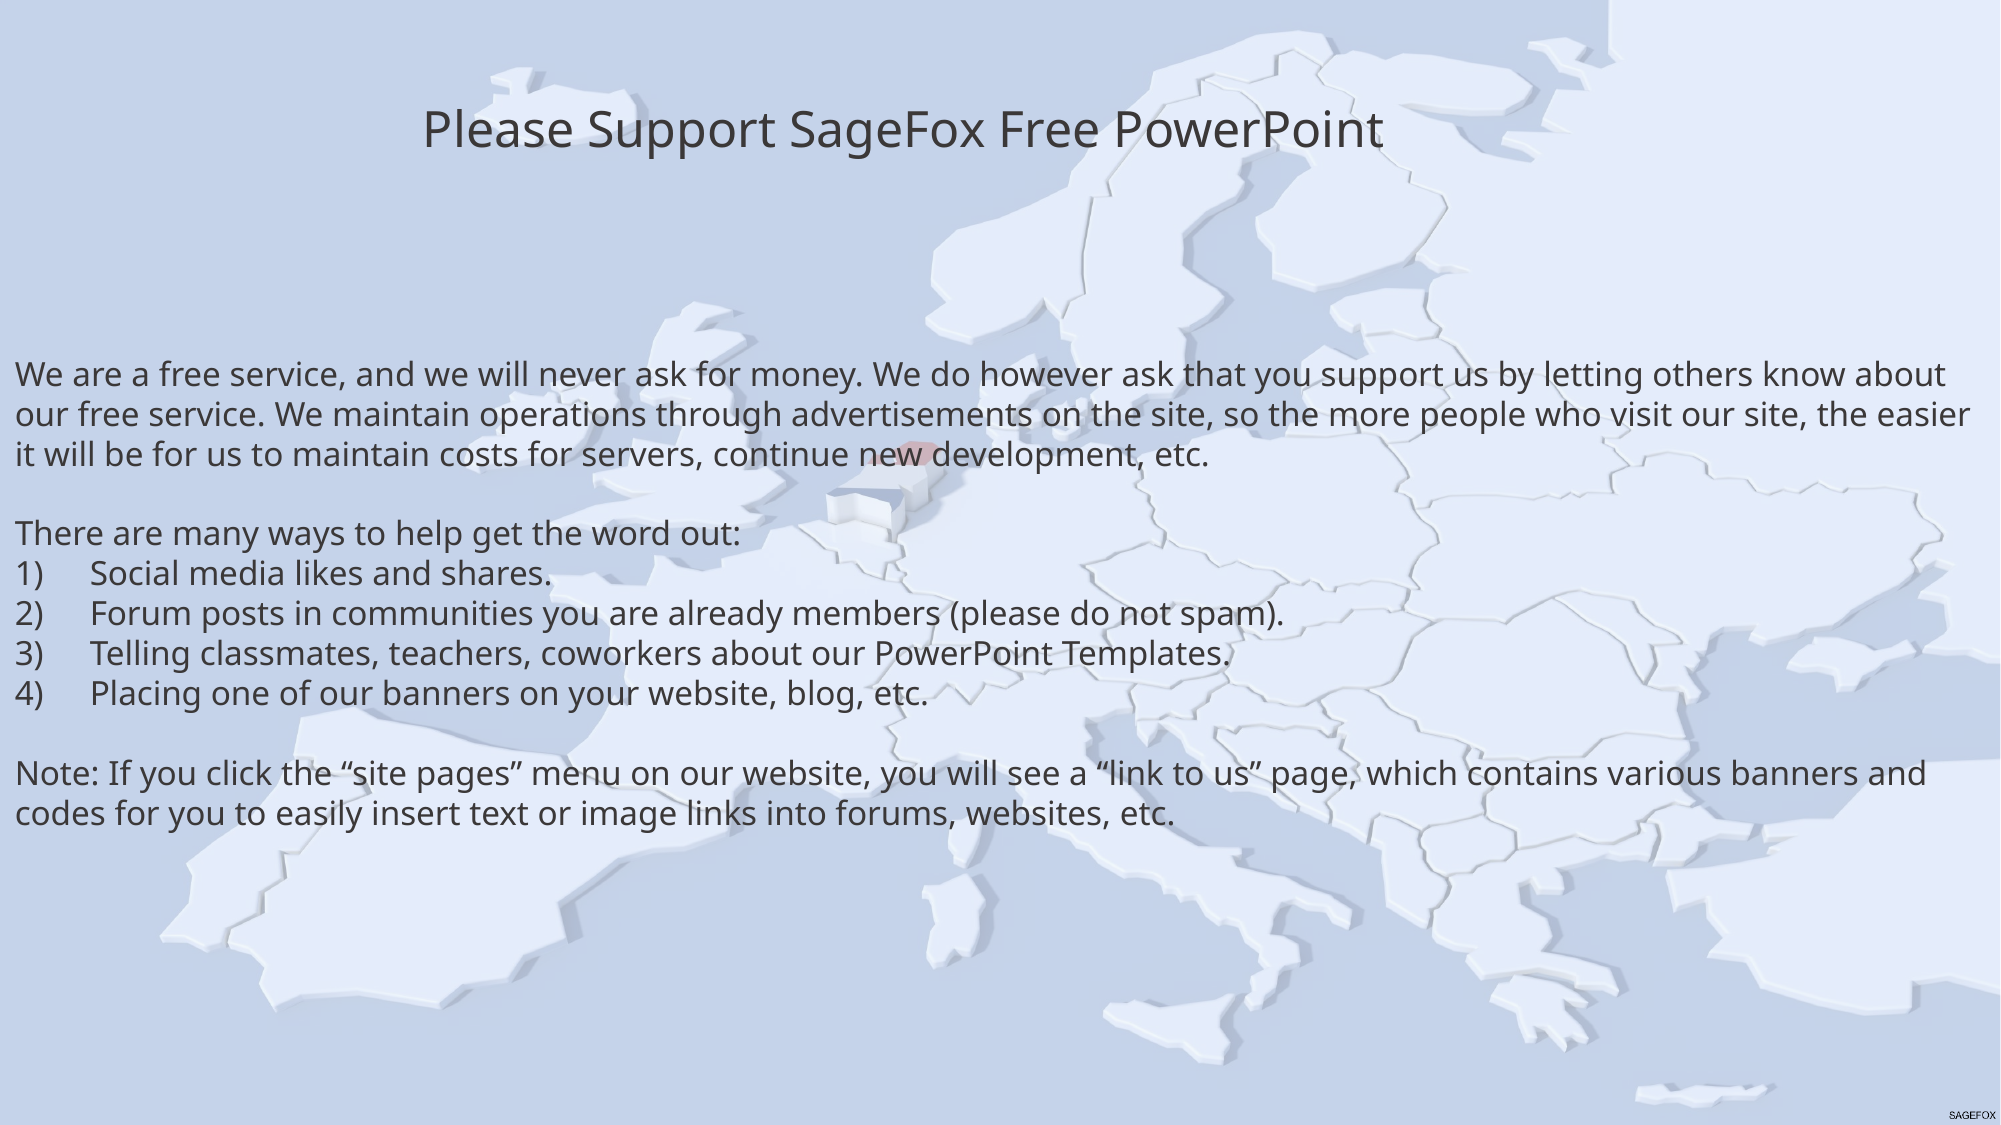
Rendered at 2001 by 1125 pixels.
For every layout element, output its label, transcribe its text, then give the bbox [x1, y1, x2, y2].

text_box We are a free service, and we will never ask for money. We do however ask that you support us by letting others know about our free service. We maintain operations through advertisements on the site, so the more people who visit our site, the easier it will be for us to maintain costs for servers, continue new development, etc. There are many ways to help get the word out: Social media likes and shares. Forum posts in communities you are already members (please do not spam). Telling classmates, teachers, coworkers about our PowerPoint Templates. Placing one of our banners on your website, blog, etc. Note: If you click the “site pages” menu on our website, you will see a “link to us” page, which contains various banners and codes for you to easily insert text or image links into forums, websites, etc. [0, 0, 2000, 1125]
title Please Support SageFox Free PowerPoint [363, 72, 1444, 190]
